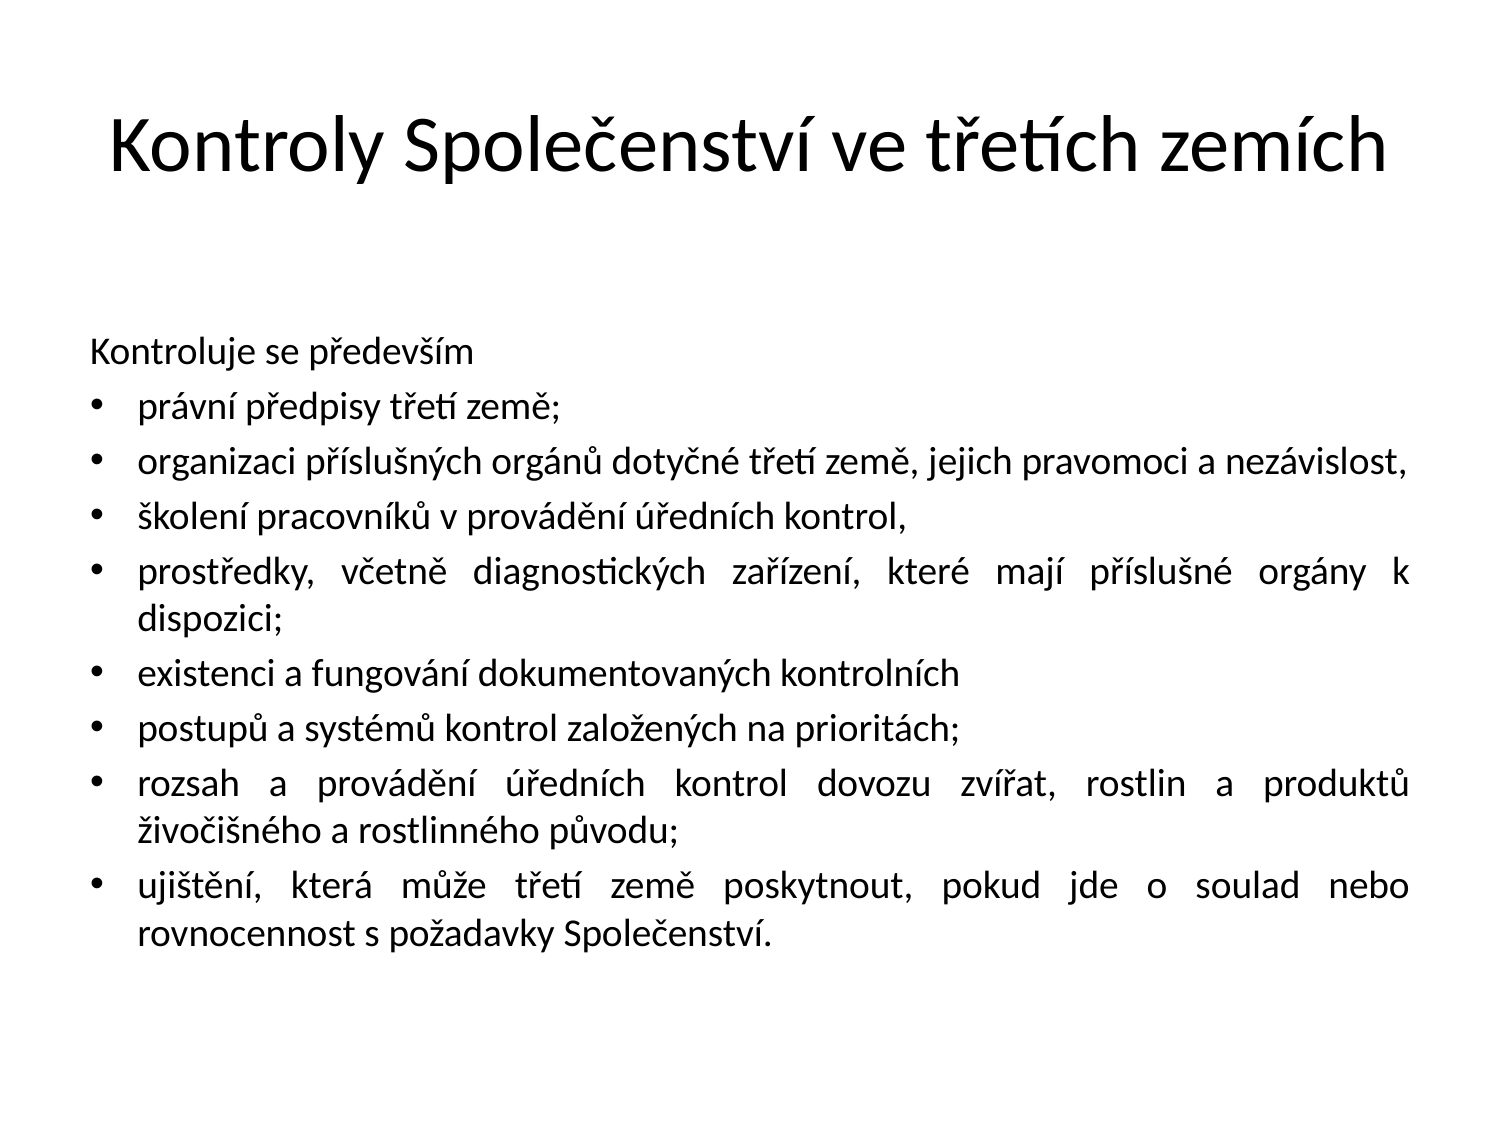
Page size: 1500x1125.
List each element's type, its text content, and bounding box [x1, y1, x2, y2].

list Kontroluje se především právní předpisy třetí země; organizaci příslušných orgánů dotyčné třetí země, jejich pravomoci a nezávislost, školení pracovníků v provádění úředních kontrol, prostředky, včetně diagnostických zařízení, které mají příslušné orgány k dispozici; existenci a fungování dokumentovaných kontrolních postupů a systémů kontrol založených na prioritách; rozsah a provádění úředních kontrol dovozu zvířat, rostlin a produktů živočišného a rostlinného původu; ujištění, která může třetí země poskytnout, pokud jde o soulad nebo rovnocennost s požadavky Společenství. [75, 262, 1425, 1005]
title Kontroly Společenství ve třetích zemích [75, 45, 1425, 233]
